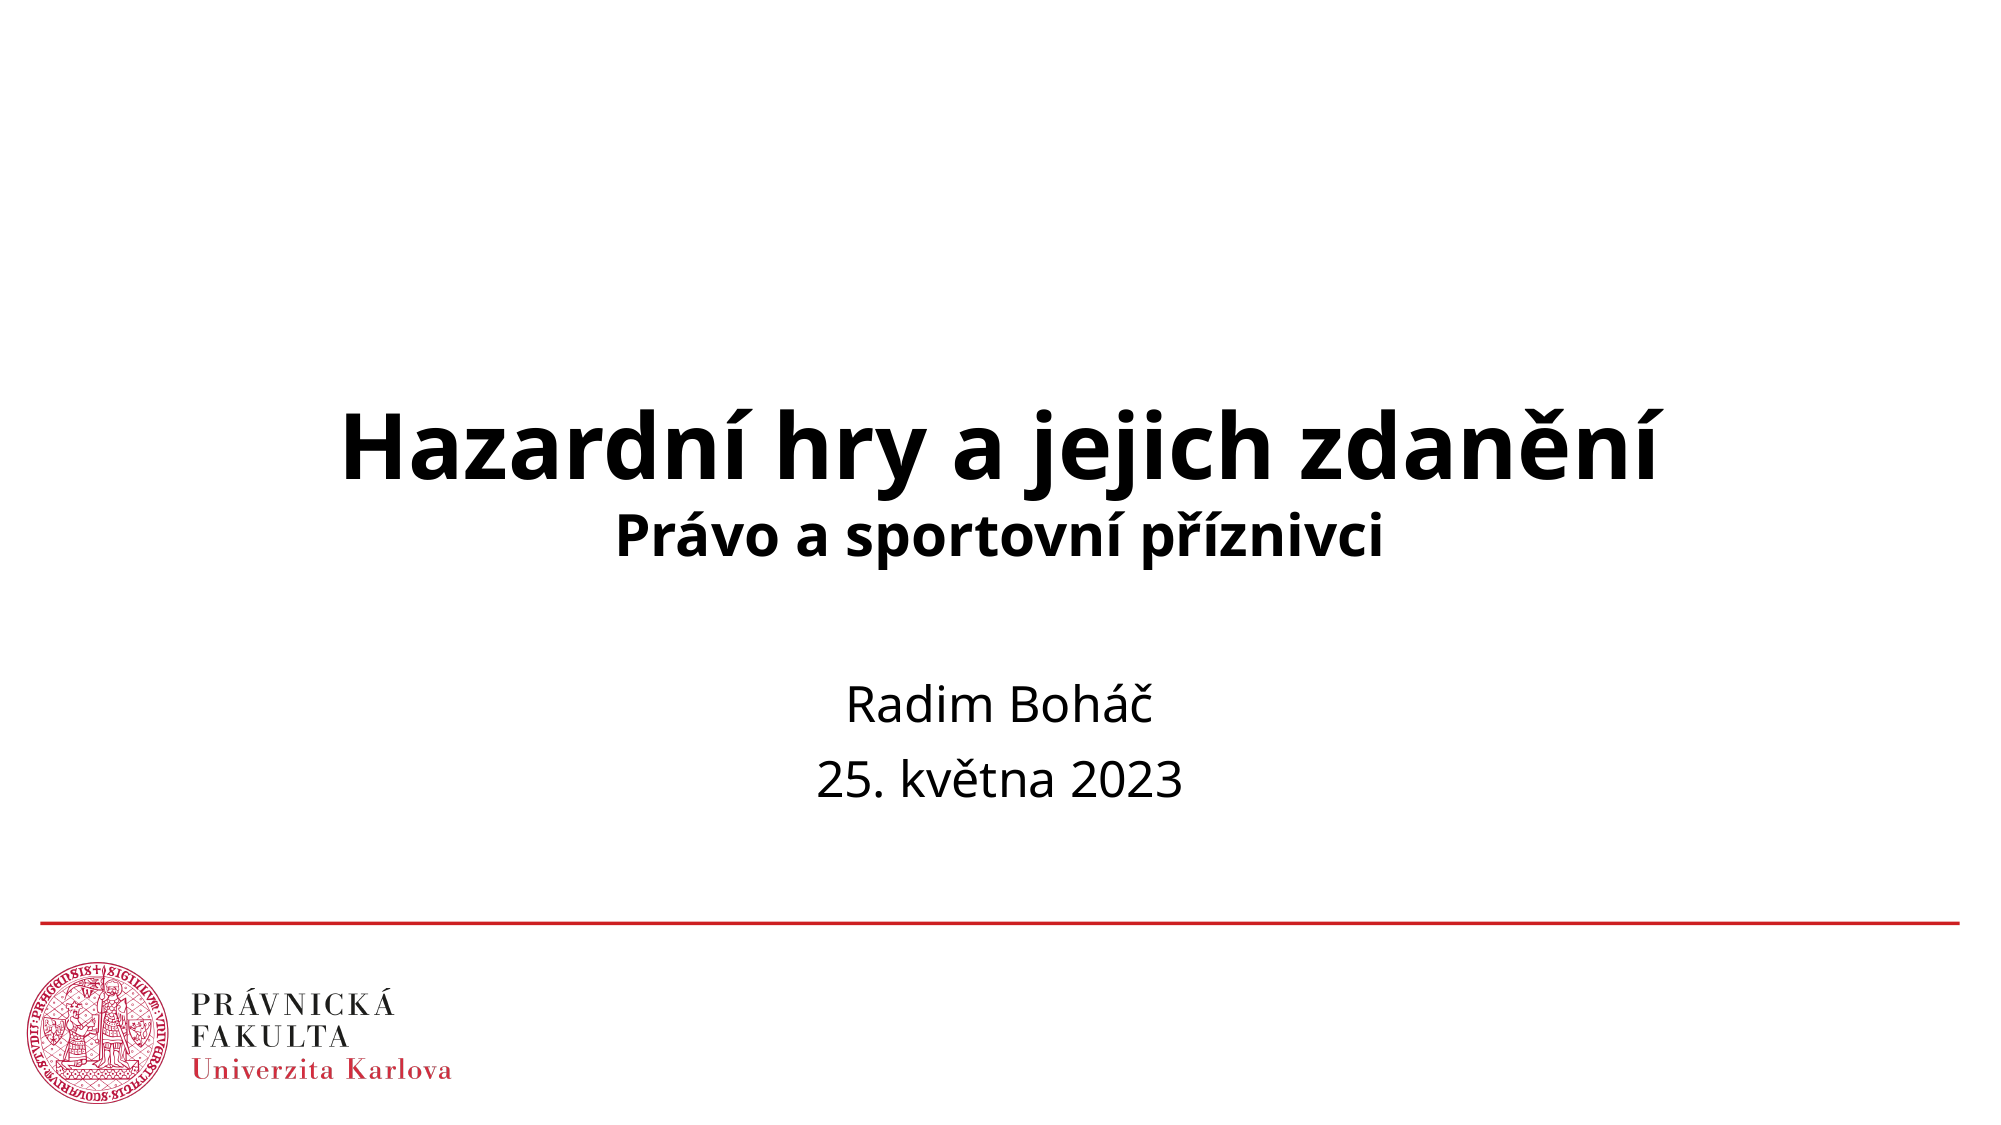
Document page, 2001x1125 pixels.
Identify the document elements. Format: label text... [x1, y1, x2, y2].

title Hazardní hry a jejich zdanění Právo a sportovní příznivci [249, 184, 1750, 576]
subtitle Radim Boháč 25. května 2023 [249, 590, 1750, 863]
picture [26, 962, 452, 1104]
